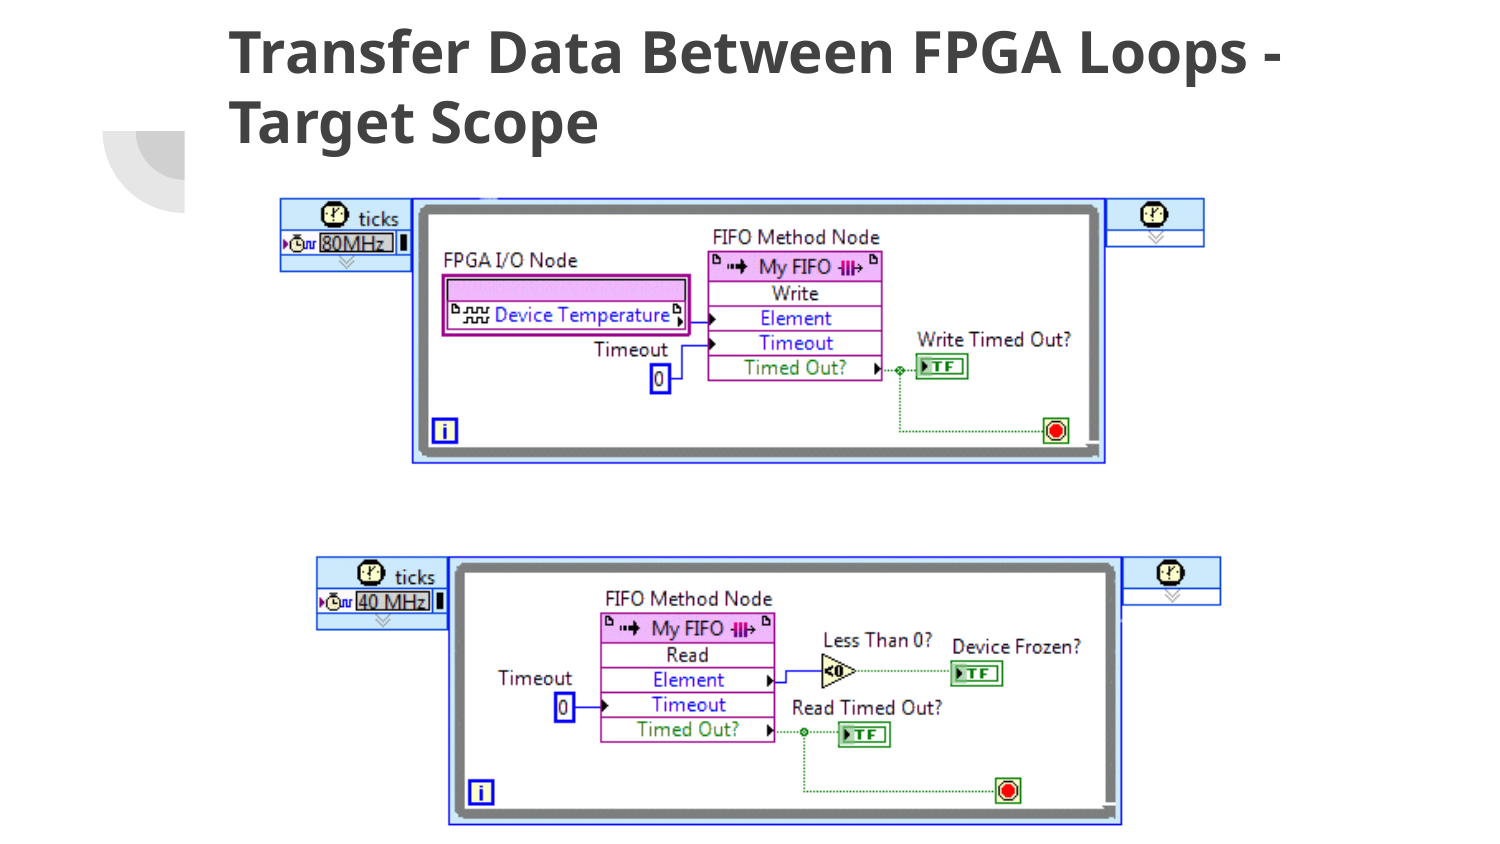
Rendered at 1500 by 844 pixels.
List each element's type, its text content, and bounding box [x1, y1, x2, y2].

picture [252, 190, 1248, 830]
title Transfer Data Between FPGA Loops - Target Scope [213, 0, 1368, 164]
